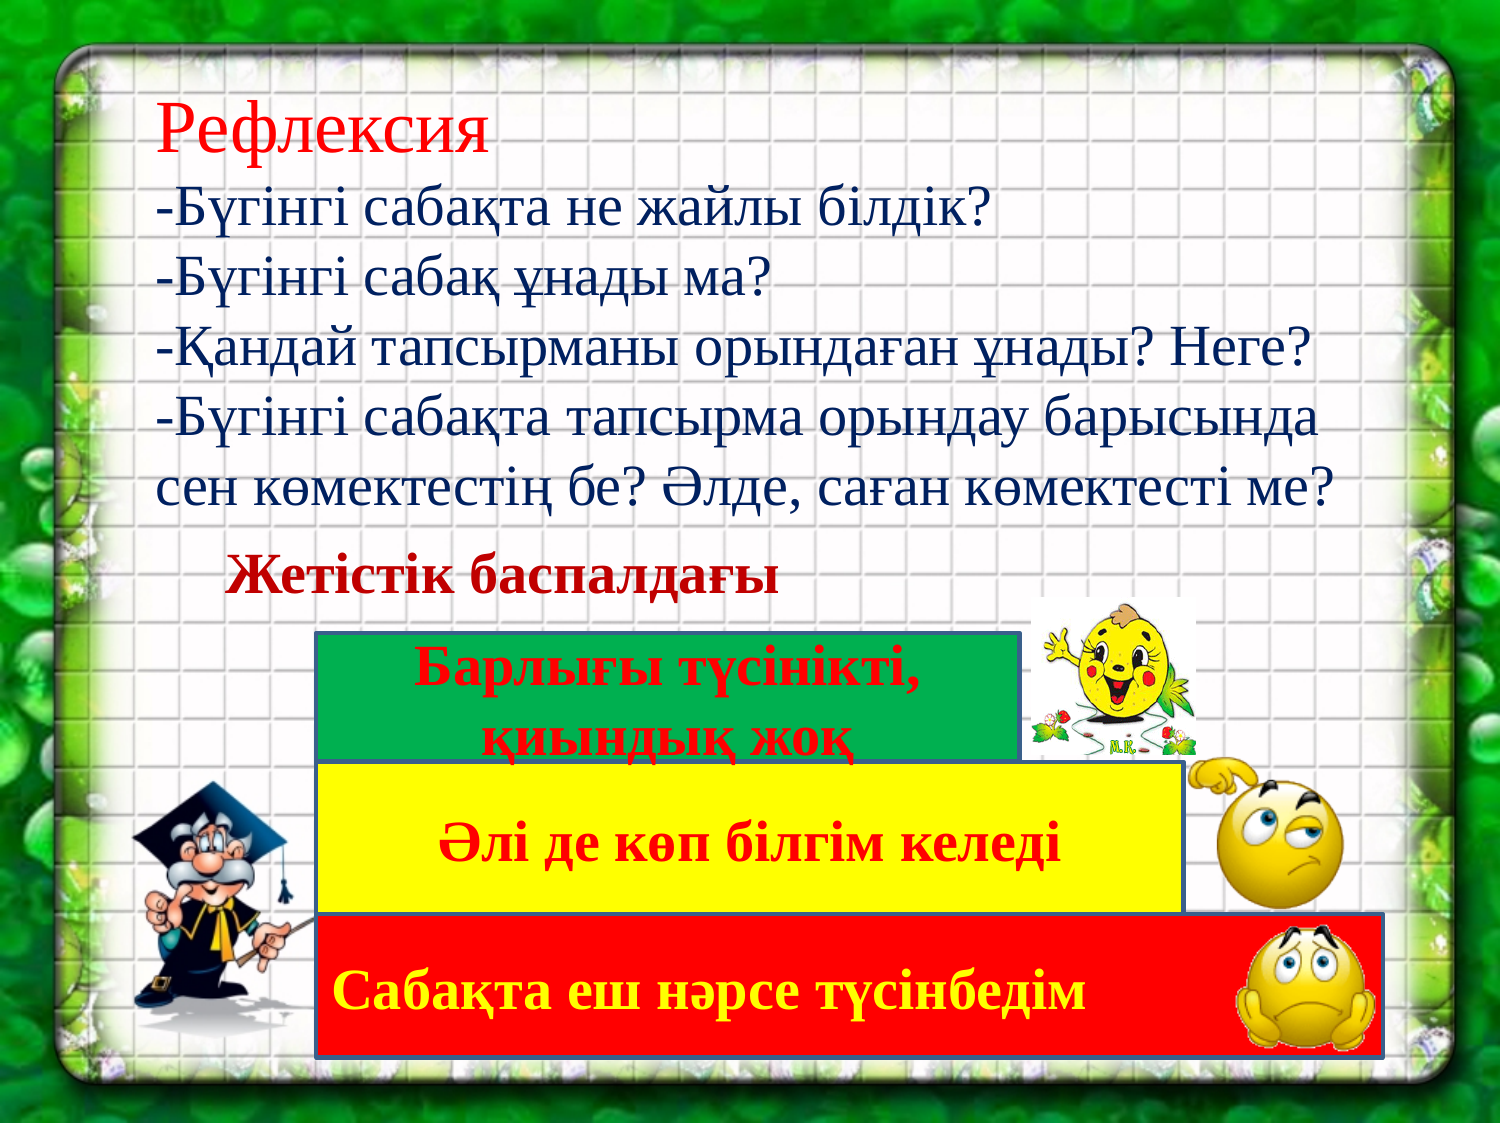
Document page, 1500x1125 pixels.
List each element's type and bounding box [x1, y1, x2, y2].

list [0, 0, 1500, 1123]
picture [1030, 597, 1395, 1071]
